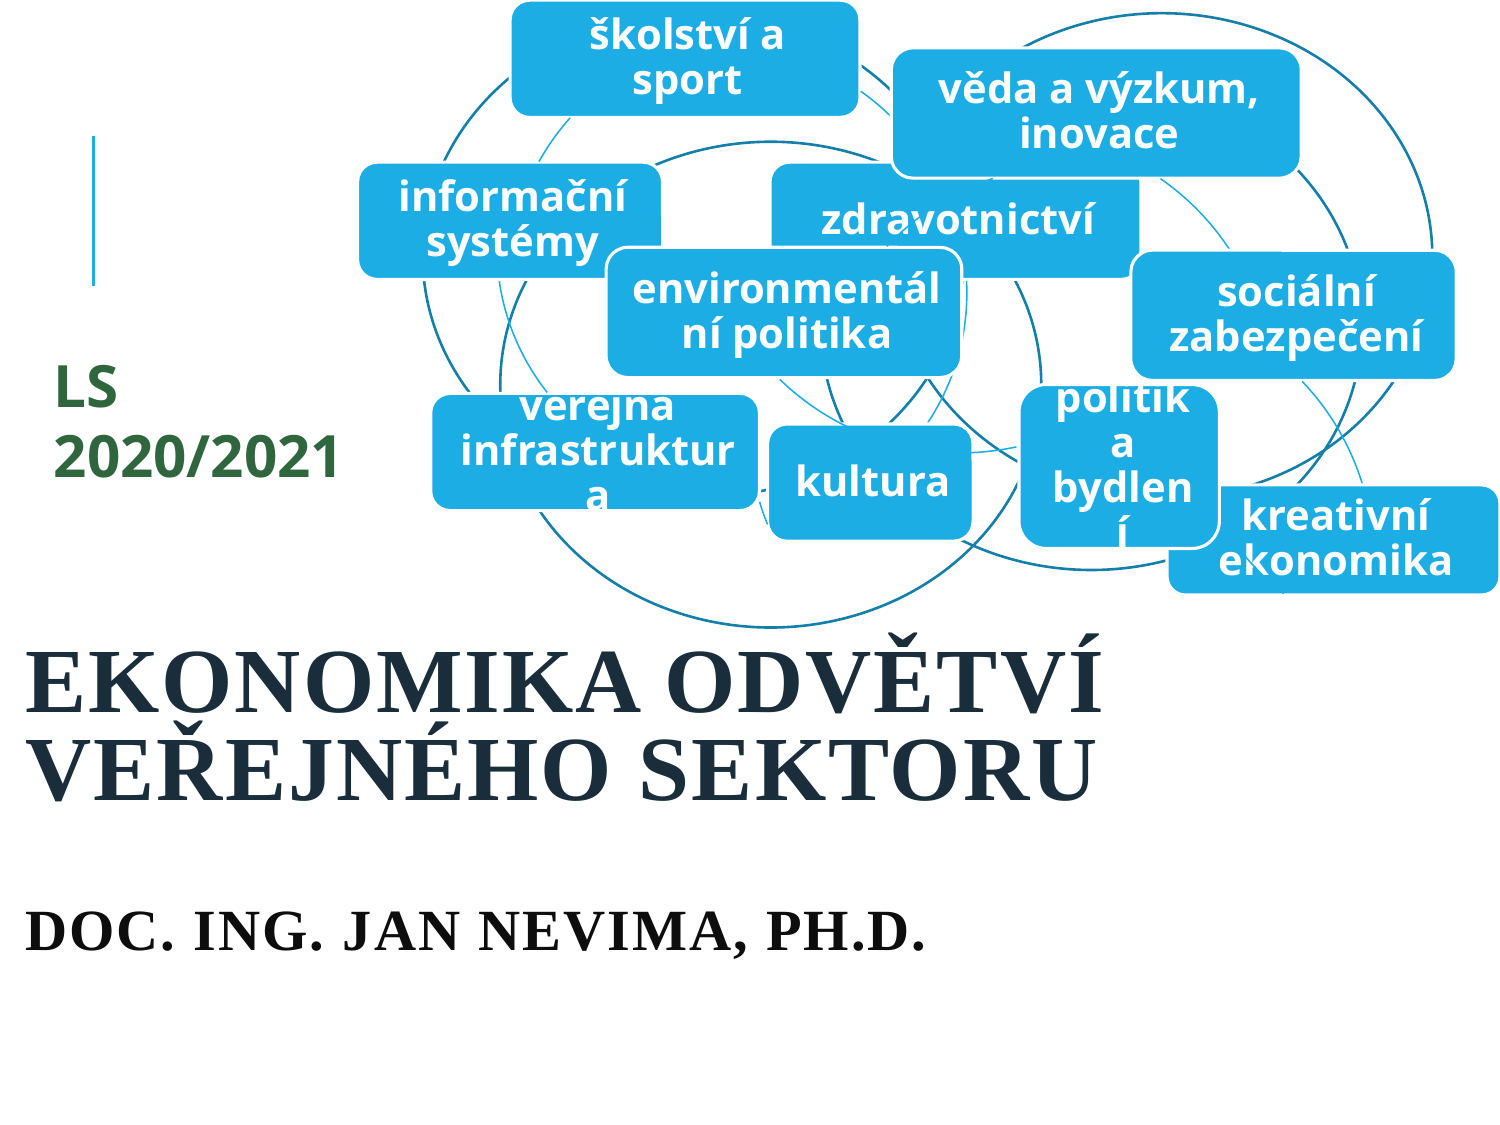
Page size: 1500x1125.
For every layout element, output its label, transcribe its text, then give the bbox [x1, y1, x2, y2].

text_box [1276, 34, 1301, 46]
text_box LS 2020/2021 [39, 341, 222, 497]
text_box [229, 0, 1270, 550]
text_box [536, 51, 1500, 663]
title Ekonomika odvětví veřejného sektoru doc. Ing. Jan Nevima, Ph.D. [10, 627, 1500, 1088]
